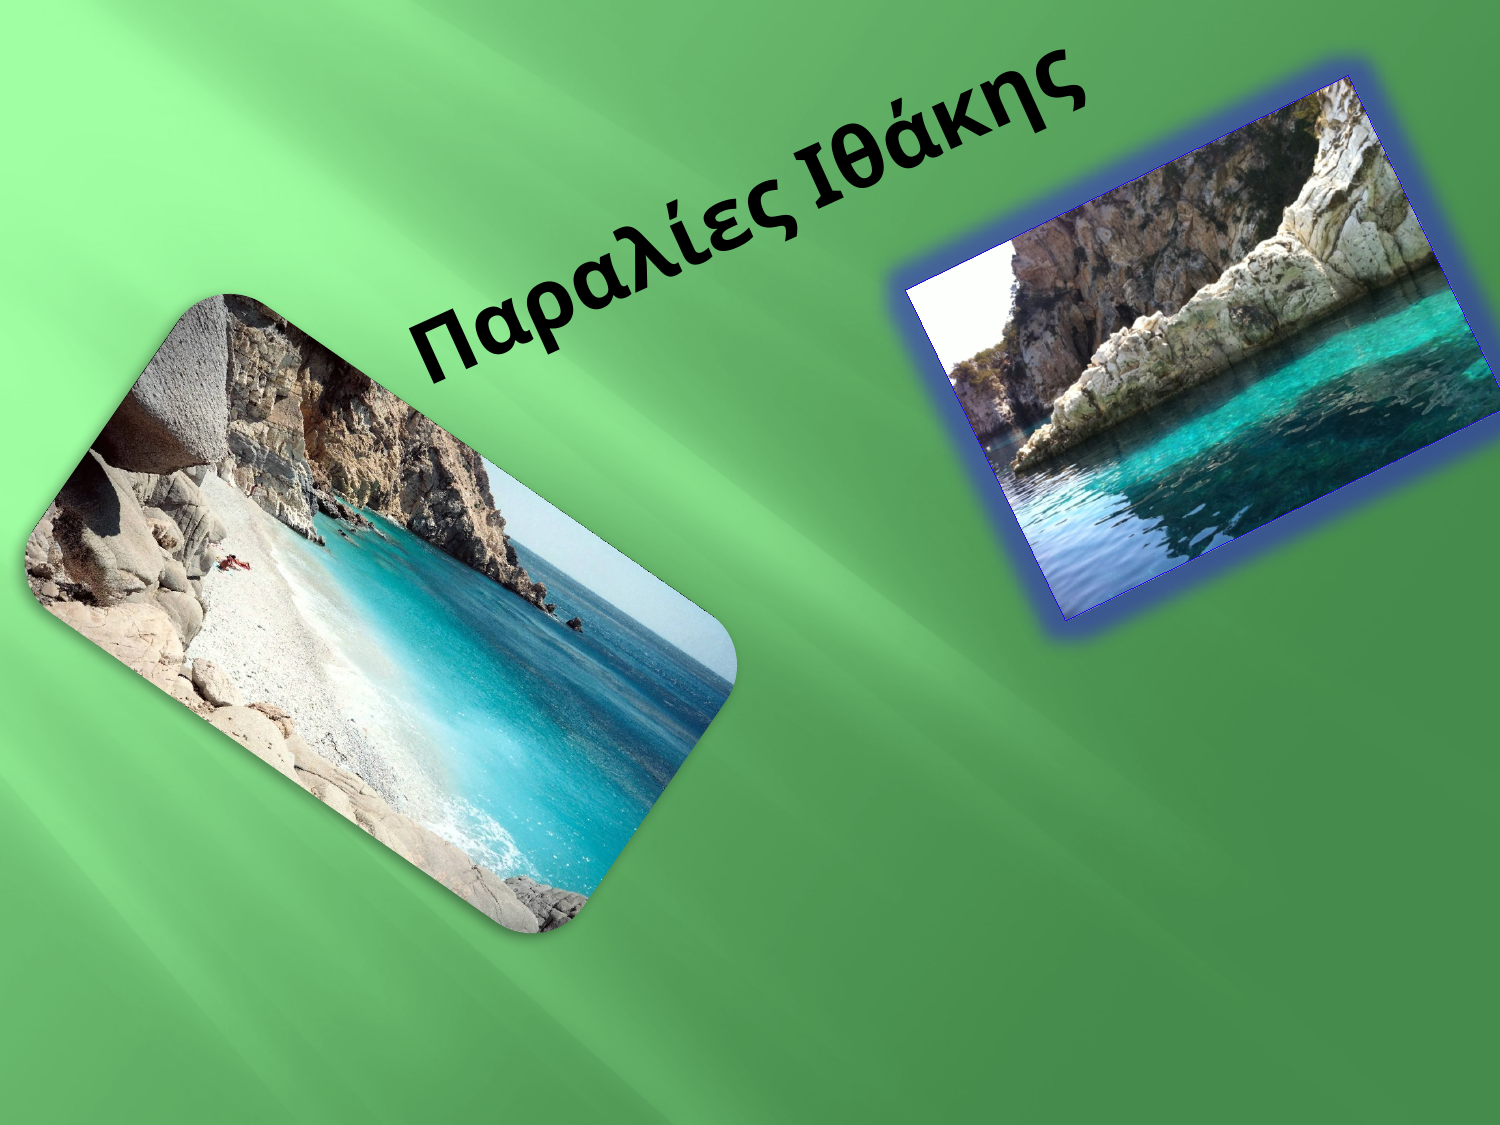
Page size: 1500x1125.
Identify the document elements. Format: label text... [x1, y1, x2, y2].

title Παραλίες Ιθάκης [275, 0, 1271, 425]
picture [907, 77, 1500, 620]
picture [47, 313, 715, 914]
